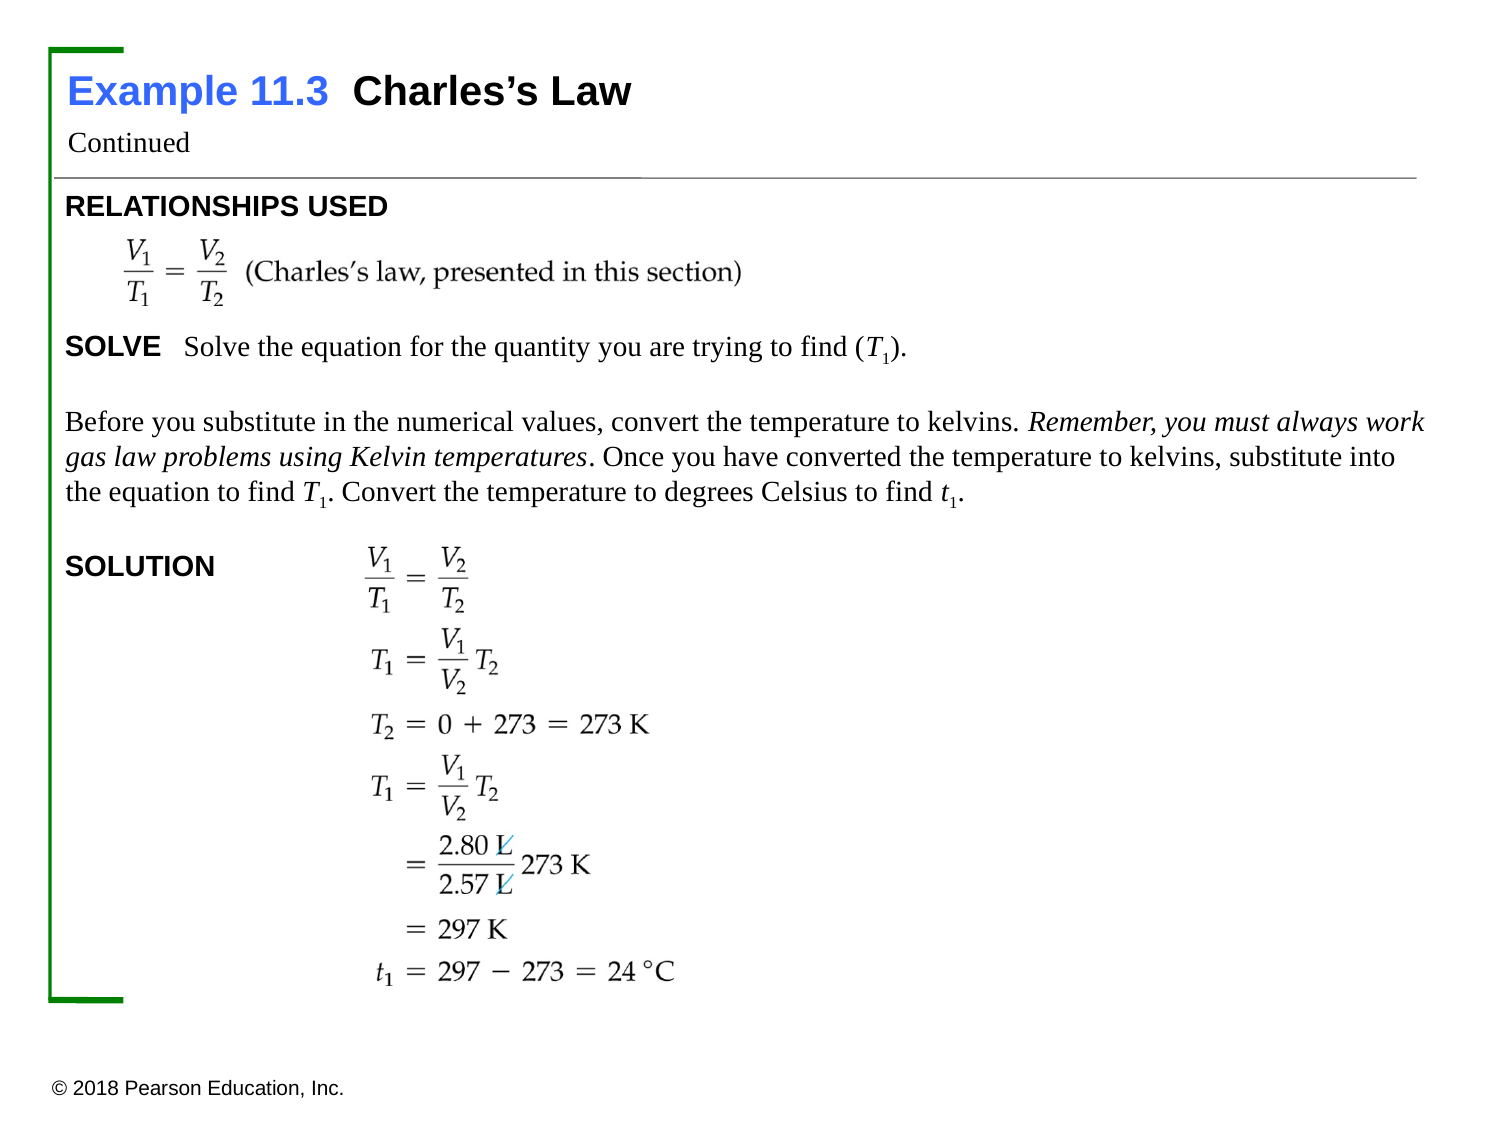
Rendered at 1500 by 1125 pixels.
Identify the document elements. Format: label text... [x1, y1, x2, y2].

text_box Continued [53, 115, 1400, 158]
text_box RELATIONSHIPS USED SOLVE Solve the equation for the quantity you are trying to find (T1). Before you substitute in the numerical values, convert the temperature to kelvins. Remember, you must always work gas law problems using Kelvin temperatures. Once you have converted the temperature to kelvins, substitute into the equation to find T1. Convert the temperature to degrees Celsius to find t1. SOLUTION [50, 180, 1449, 590]
text_box Example 11.3 Charles’s Law [52, 59, 1417, 119]
picture [122, 239, 741, 307]
picture [364, 545, 674, 986]
